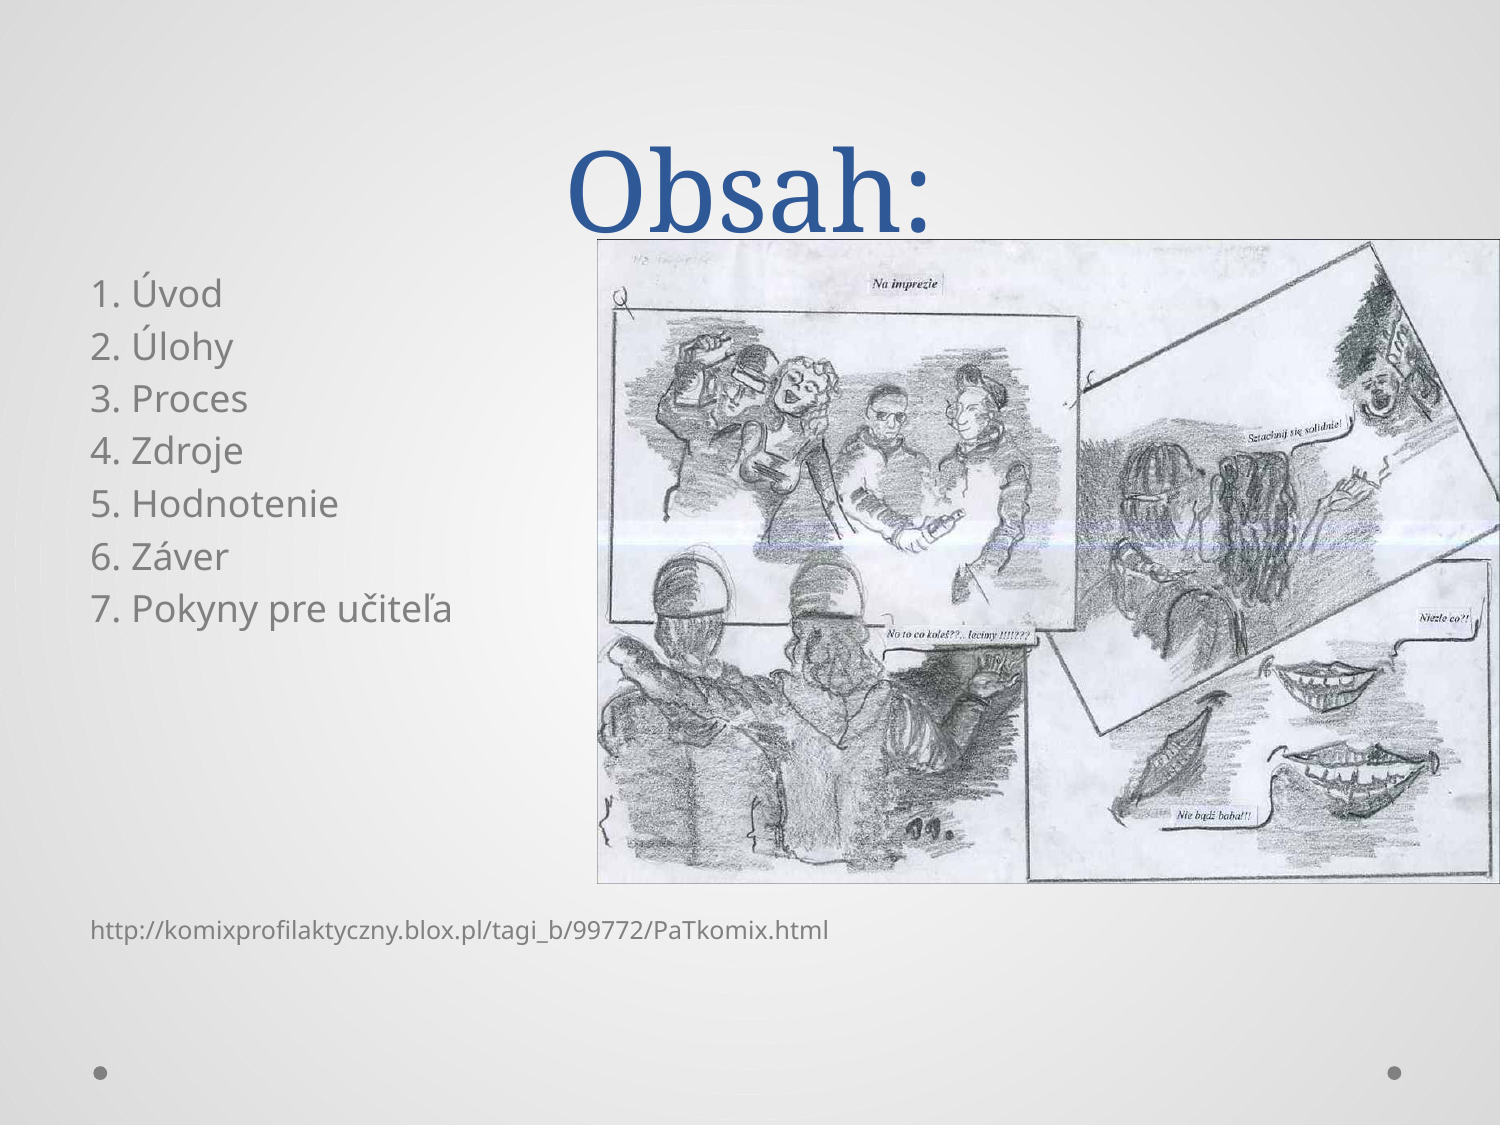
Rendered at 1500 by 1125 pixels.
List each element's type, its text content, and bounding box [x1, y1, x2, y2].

list 1. Úvod 2. Úlohy 3. Proces 4. Zdroje 5. Hodnotenie 6. Záver 7. Pokyny pre učiteľa http://komixprofilaktyczny.blox.pl/tagi_b/99772/PaTkomix.html [75, 262, 1425, 1005]
title Obsah: [75, 0, 1425, 262]
picture [597, 239, 1500, 884]
